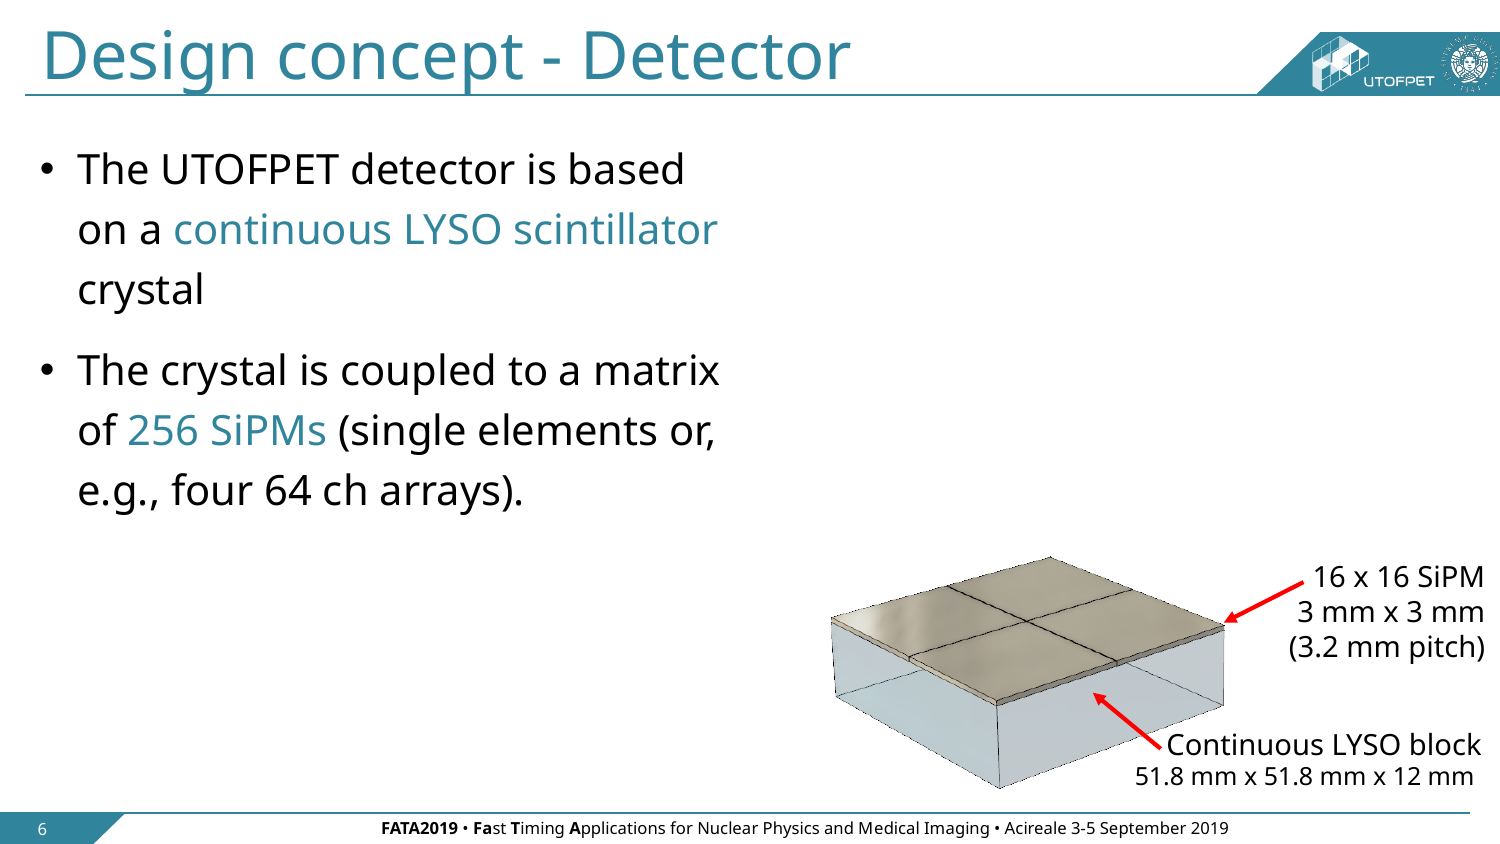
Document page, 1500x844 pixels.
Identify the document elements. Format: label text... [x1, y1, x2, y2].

list The UTOFPET detector is based on a continuous LYSO scintillator crystal The crystal is coupled to a matrix of 256 SiPMs (single elements or, e.g., four 64 ch arrays). [25, 125, 760, 795]
title Design concept - Detector [26, 19, 1250, 97]
footer FATA2019 • Fast Timing Applications for Nuclear Physics and Medical Imaging • Acireale 3-5 September 2019 [140, 811, 1471, 844]
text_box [954, 550, 1500, 673]
slide_number 6 [22, 811, 140, 844]
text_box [1092, 692, 1161, 749]
picture [396, 127, 1500, 843]
picture [1441, 35, 1498, 92]
